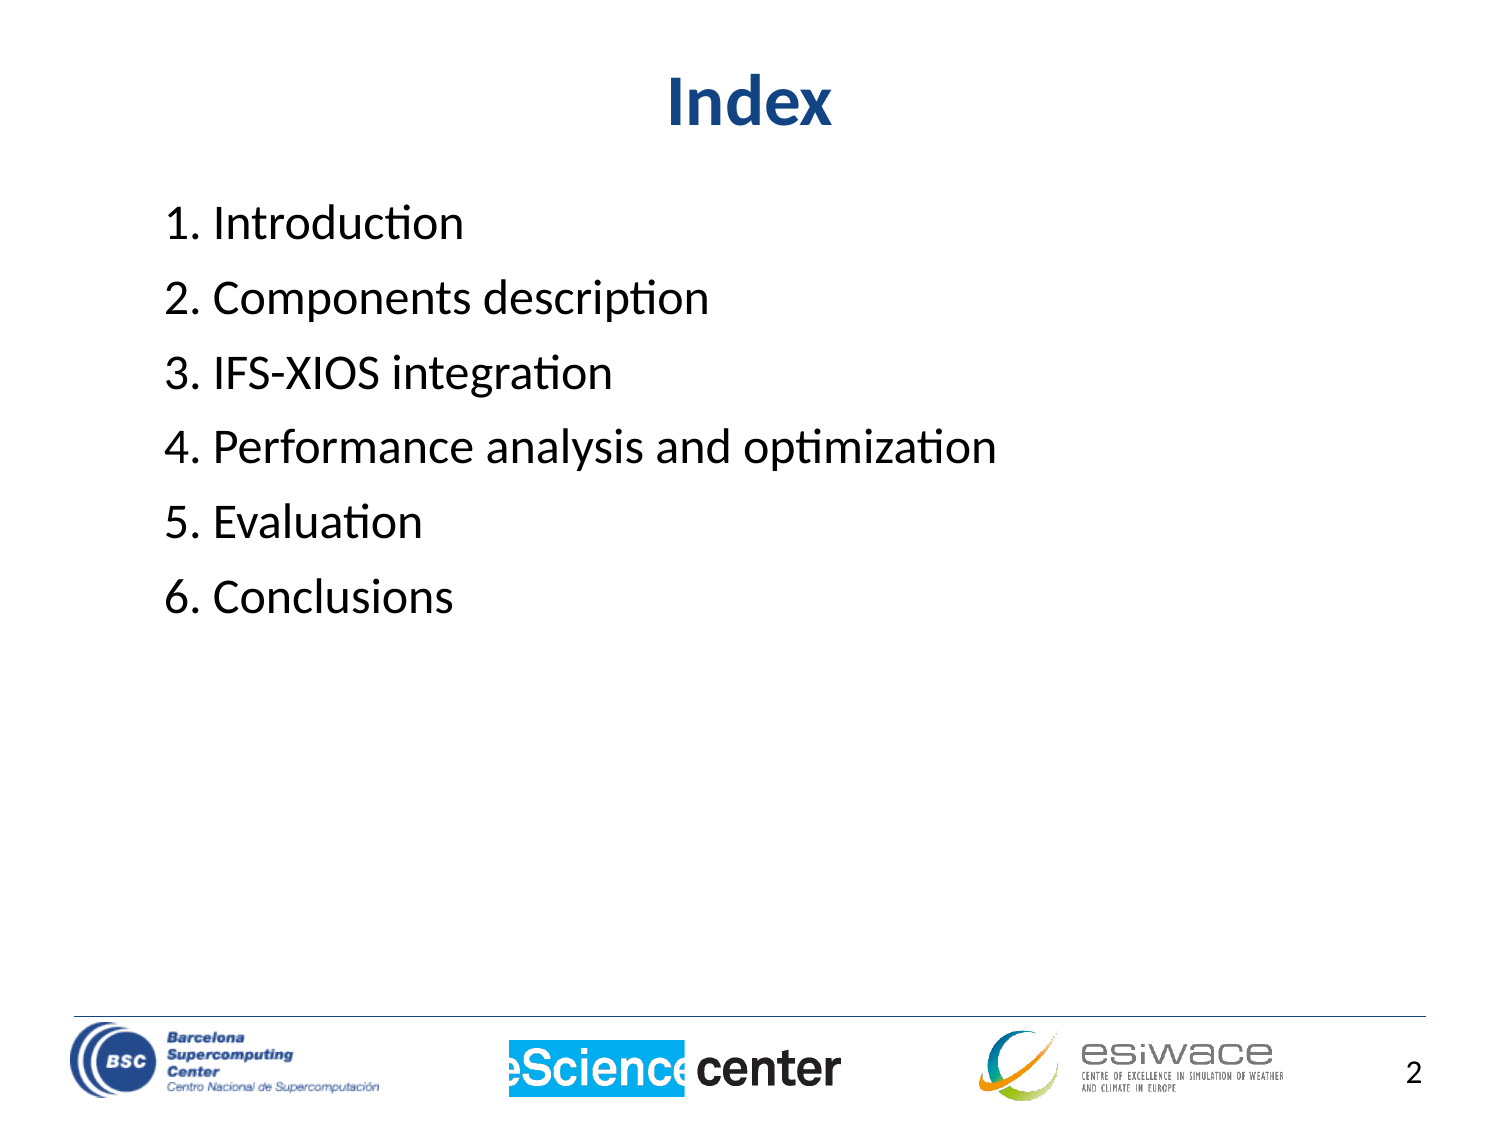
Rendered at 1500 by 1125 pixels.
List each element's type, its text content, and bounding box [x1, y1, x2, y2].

title Index [192, 45, 1308, 159]
list 1. Introduction 2. Components description 3. IFS-XIOS integration 4. Performance analysis and optimization 5. Evaluation 6. Conclusions [140, 166, 1360, 1006]
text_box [73, 1016, 1438, 1103]
